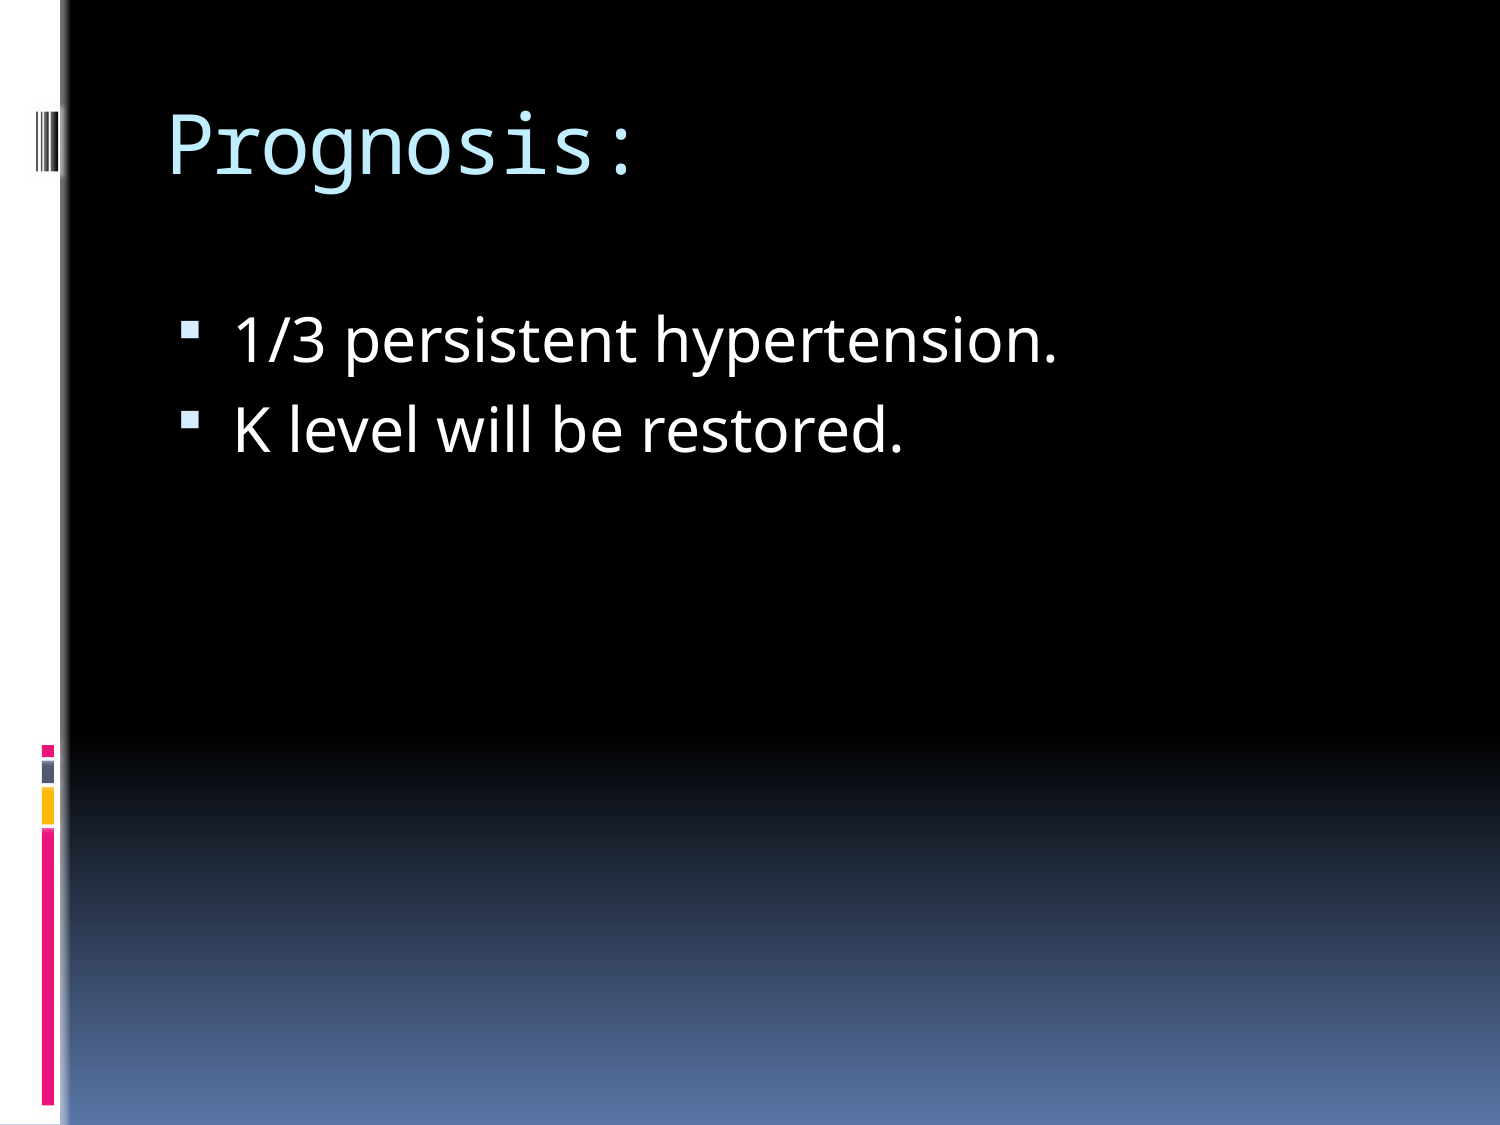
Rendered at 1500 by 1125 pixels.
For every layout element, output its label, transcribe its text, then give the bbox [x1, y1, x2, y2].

list 1/3 persistent hypertension. K level will be restored. [149, 292, 1426, 1043]
title Prognosis: [150, 84, 1425, 235]
